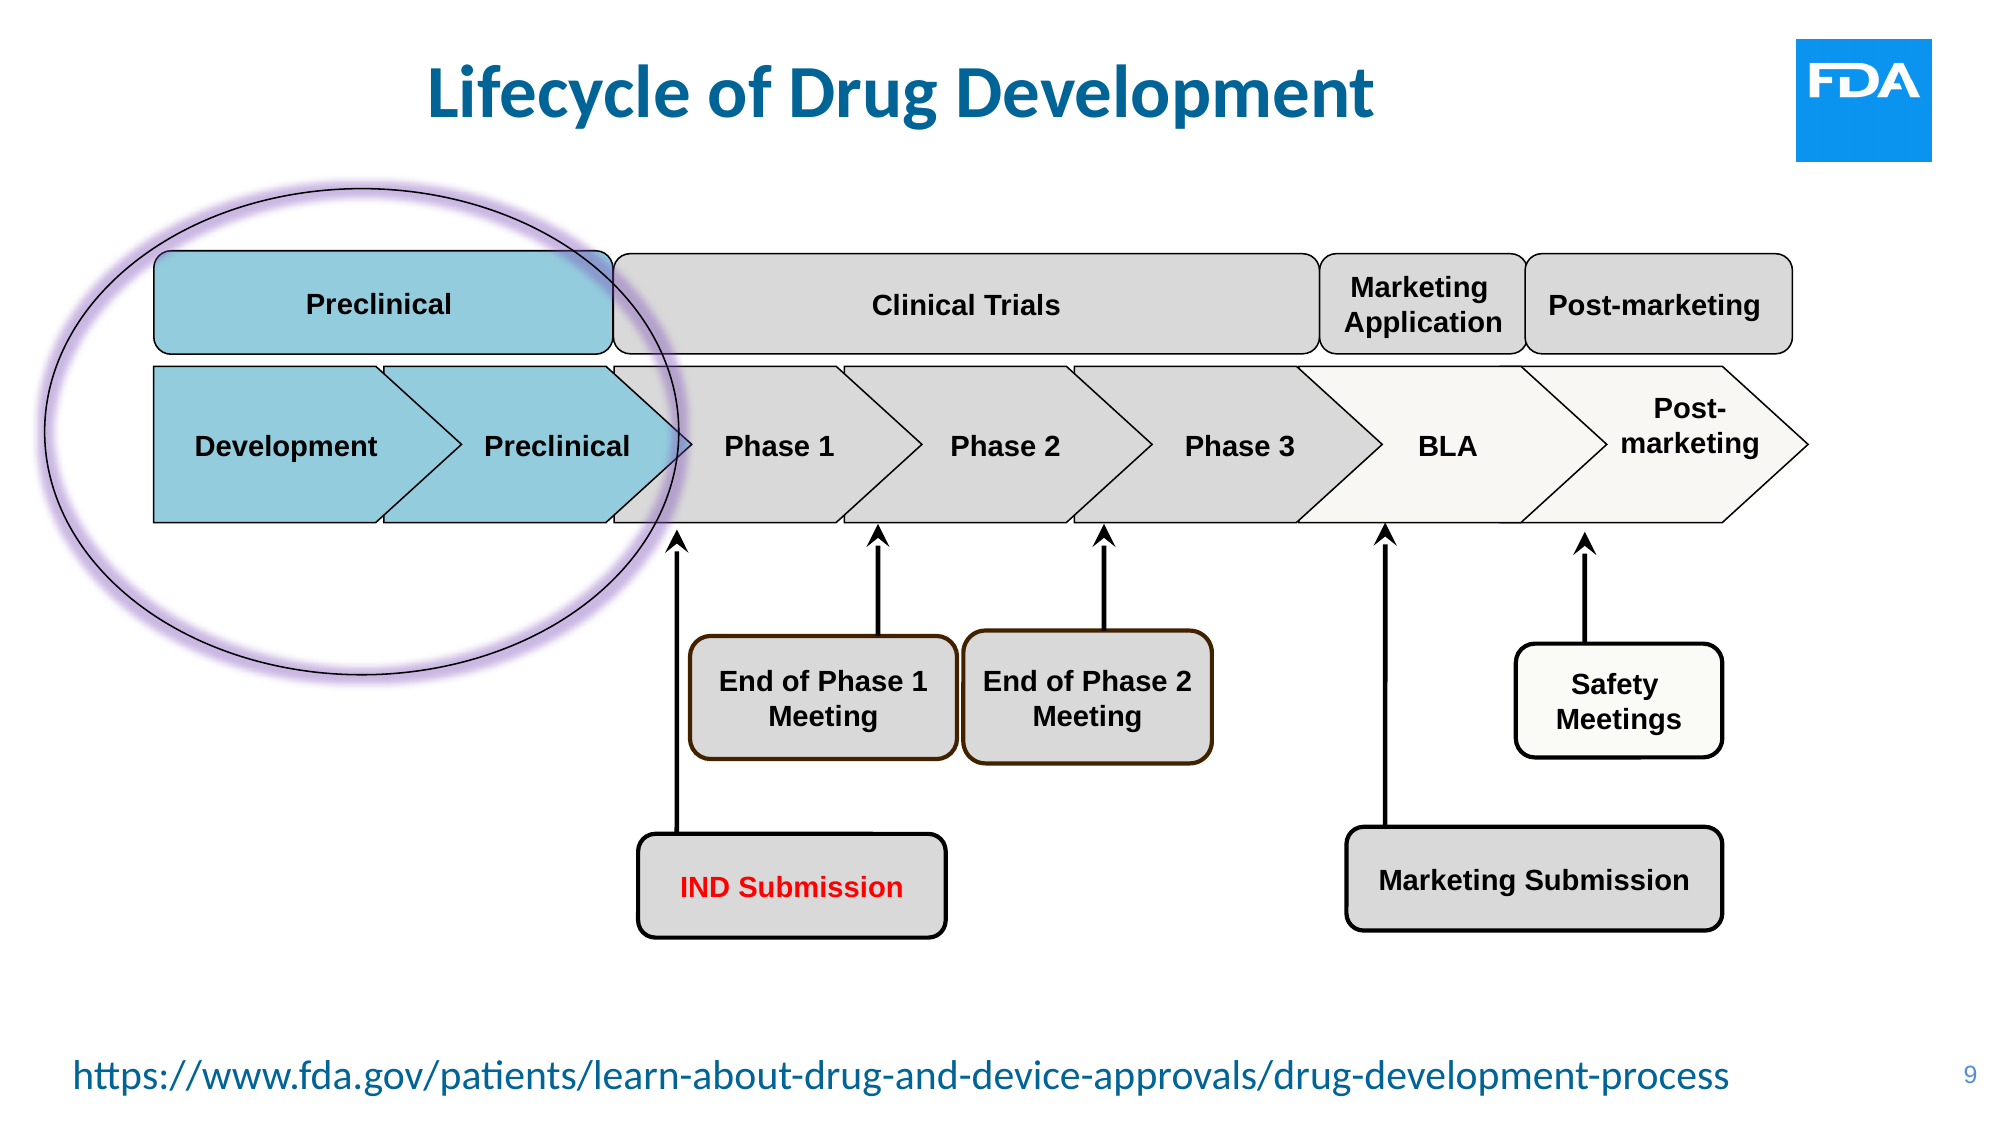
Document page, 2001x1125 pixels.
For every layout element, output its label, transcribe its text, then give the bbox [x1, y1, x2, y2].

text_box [153, 250, 1809, 938]
picture [1809, 39, 1932, 162]
text_box [44, 188, 570, 611]
title Lifecycle of Drug Development [12, 1, 1809, 174]
text_box https://www.fda.gov/patients/learn-about-drug-and-device-approvals/drug-development-process [57, 1040, 1808, 1106]
